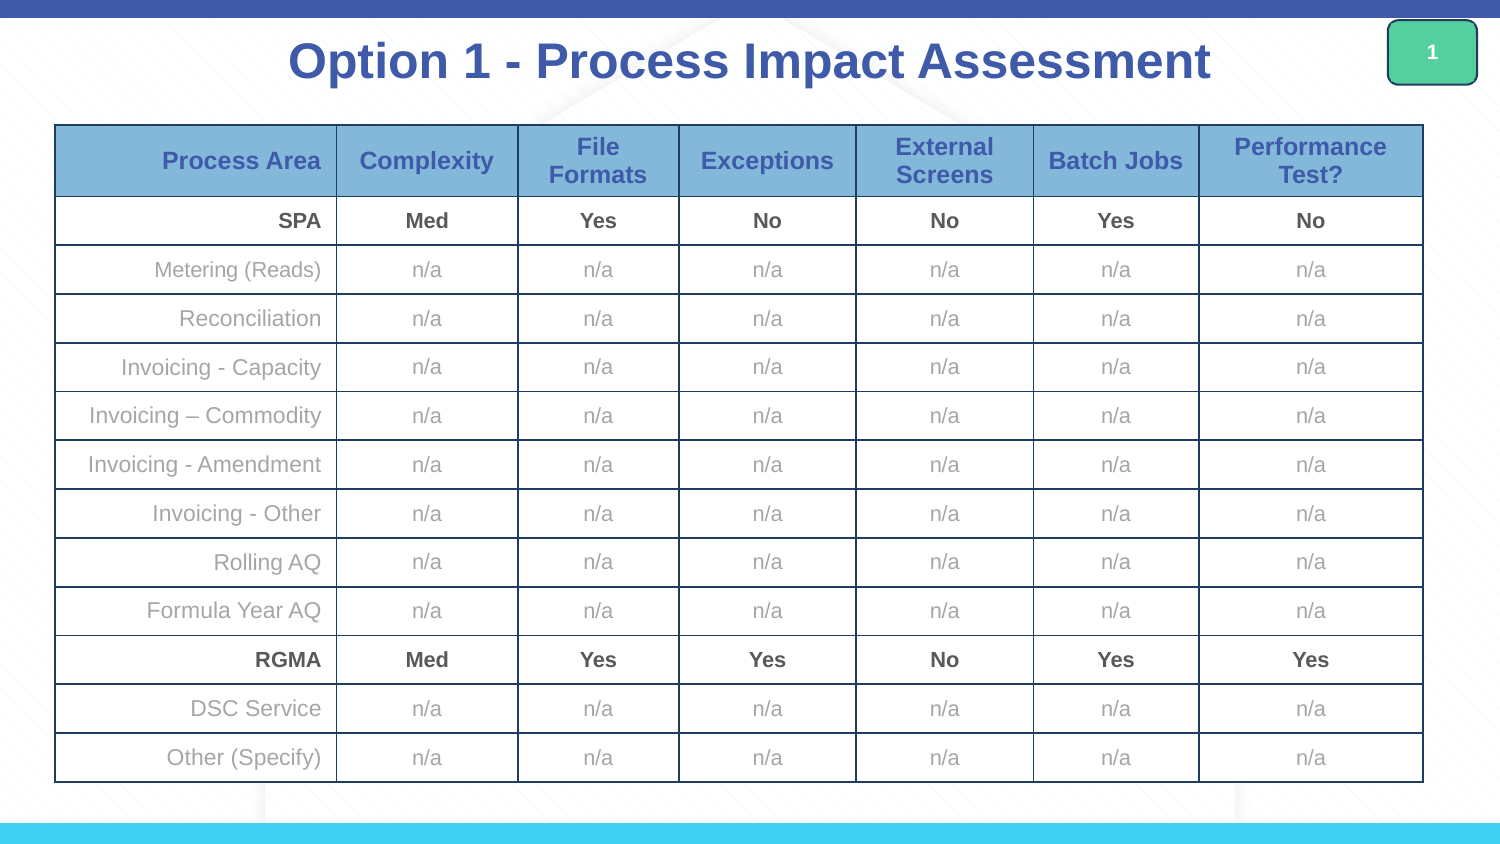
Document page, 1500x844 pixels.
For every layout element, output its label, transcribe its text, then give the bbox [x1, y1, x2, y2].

table_cell n/a [1200, 539, 1422, 586]
table_cell n/a [1034, 734, 1198, 781]
table_cell n/a [857, 441, 1033, 488]
table_cell Formula Year AQ [56, 588, 336, 635]
table_cell n/a [519, 588, 678, 635]
table_cell Med [337, 636, 517, 683]
table_header Performance Test? [1200, 126, 1422, 196]
table_cell n/a [857, 246, 1033, 293]
table_cell n/a [1034, 685, 1198, 732]
table_cell Yes [519, 197, 678, 244]
table_cell No [857, 197, 1033, 244]
table_cell n/a [857, 490, 1033, 537]
table_cell n/a [1200, 392, 1422, 439]
table_cell n/a [680, 734, 855, 781]
table_cell Invoicing - Amendment [56, 441, 336, 488]
table_cell n/a [519, 490, 678, 537]
table_cell n/a [1200, 246, 1422, 293]
table_cell Other (Specify) [56, 734, 336, 781]
table_cell n/a [519, 344, 678, 391]
table_cell Yes [680, 636, 855, 683]
table_cell n/a [1034, 392, 1198, 439]
table_cell n/a [680, 539, 855, 586]
table_cell n/a [857, 734, 1033, 781]
table_cell n/a [1200, 734, 1422, 781]
table_cell n/a [519, 539, 678, 586]
table_cell n/a [857, 344, 1033, 391]
table_cell n/a [1200, 295, 1422, 342]
table_cell DSC Service [56, 685, 336, 732]
table_cell n/a [337, 539, 517, 586]
table_cell Invoicing - Other [56, 490, 336, 537]
table_cell Metering (Reads) [56, 246, 336, 293]
table_cell n/a [680, 441, 855, 488]
table_cell n/a [680, 344, 855, 391]
table_cell n/a [337, 588, 517, 635]
table_cell Yes [519, 636, 678, 683]
table_cell n/a [337, 490, 517, 537]
table_cell Yes [1034, 197, 1198, 244]
table_cell Invoicing - Capacity [56, 344, 336, 391]
table_cell n/a [337, 246, 517, 293]
table_cell n/a [857, 685, 1033, 732]
table_cell n/a [519, 734, 678, 781]
table_cell Reconciliation [56, 295, 336, 342]
table_cell n/a [680, 295, 855, 342]
table_cell n/a [337, 392, 517, 439]
table_cell n/a [1034, 344, 1198, 391]
table_cell n/a [680, 588, 855, 635]
table_cell n/a [1200, 441, 1422, 488]
table_cell RGMA [56, 636, 336, 683]
table_cell n/a [1034, 588, 1198, 635]
table_cell n/a [337, 734, 517, 781]
table_cell n/a [1200, 344, 1422, 391]
table_cell n/a [337, 344, 517, 391]
table_cell n/a [1034, 441, 1198, 488]
table_cell n/a [519, 441, 678, 488]
table_cell n/a [1034, 246, 1198, 293]
table_cell n/a [857, 539, 1033, 586]
table_cell n/a [519, 685, 678, 732]
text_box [1387, 19, 1478, 85]
picture [0, 0, 1500, 844]
table_header Complexity [337, 126, 517, 196]
table_cell SPA [56, 197, 336, 244]
table_cell n/a [680, 490, 855, 537]
table_cell n/a [337, 685, 517, 732]
table_cell No [1200, 197, 1422, 244]
table_cell n/a [680, 246, 855, 293]
table_cell n/a [1034, 295, 1198, 342]
table_cell n/a [519, 246, 678, 293]
table_cell n/a [680, 392, 855, 439]
text_box Option 1 - Process Impact Assessment [74, 20, 1425, 97]
table_cell n/a [1034, 490, 1198, 537]
table_cell n/a [1200, 685, 1422, 732]
table_header Exceptions [680, 126, 855, 196]
table_cell No [680, 197, 855, 244]
table_header File Formats [519, 126, 678, 196]
table_cell n/a [337, 441, 517, 488]
table_cell n/a [857, 295, 1033, 342]
table_header Process Area [56, 126, 336, 196]
table_cell n/a [519, 392, 678, 439]
table_cell Invoicing – Commodity [56, 392, 336, 439]
table_cell Yes [1034, 636, 1198, 683]
table_cell Yes [1200, 636, 1422, 683]
table_cell Med [337, 197, 517, 244]
table_cell n/a [1200, 588, 1422, 635]
table_cell n/a [857, 588, 1033, 635]
table_cell n/a [680, 685, 855, 732]
table_cell Rolling AQ [56, 539, 336, 586]
table_cell n/a [1200, 490, 1422, 537]
table_header Batch Jobs [1034, 126, 1198, 196]
table_cell n/a [1034, 539, 1198, 586]
table_header External Screens [857, 126, 1033, 196]
table_cell No [857, 636, 1033, 683]
table_cell n/a [857, 392, 1033, 439]
table_cell n/a [519, 295, 678, 342]
table_cell n/a [337, 295, 517, 342]
